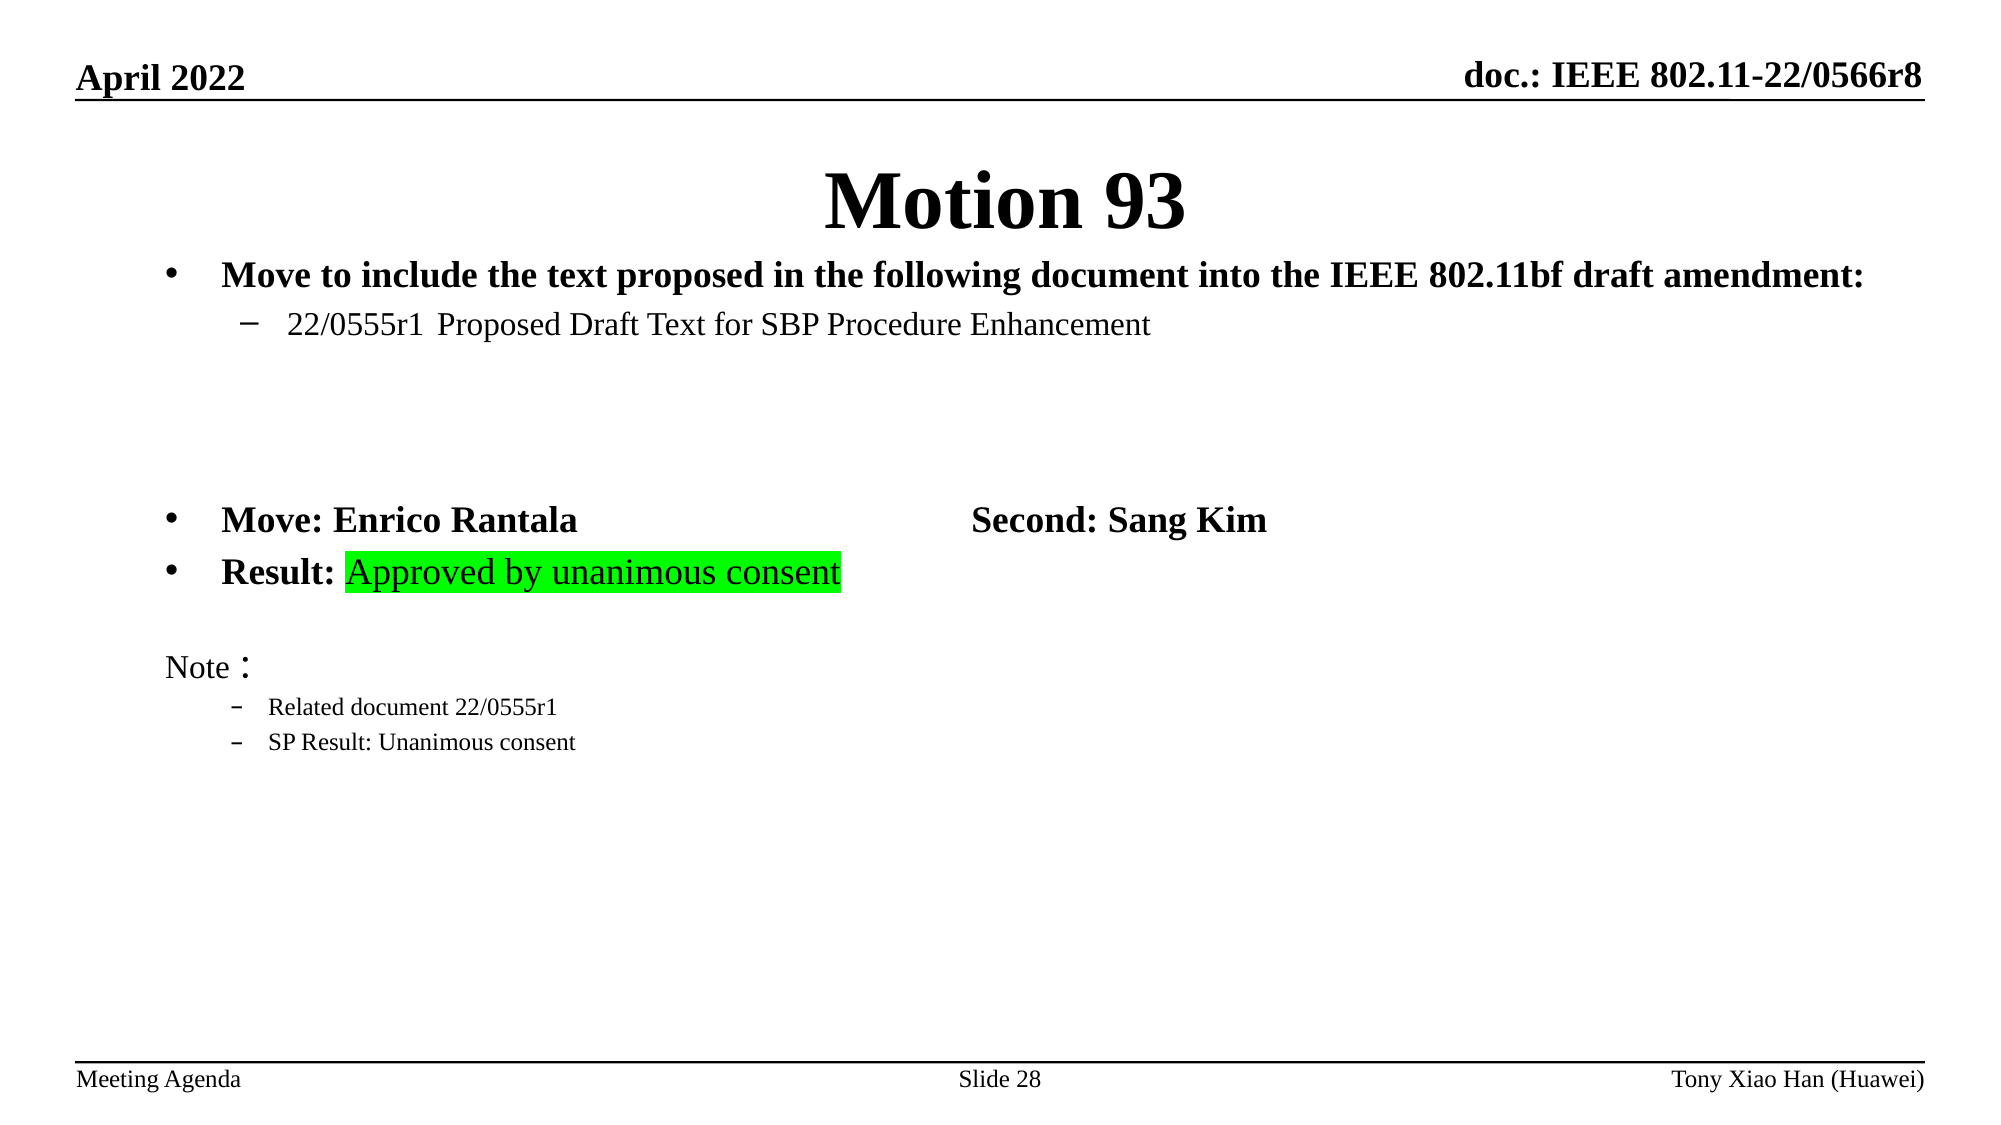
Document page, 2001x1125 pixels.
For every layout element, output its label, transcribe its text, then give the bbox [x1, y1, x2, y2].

text_box Move to include the text proposed in the following document into the IEEE 802.11bf draft amendment: 22/0555r1 Proposed Draft Text for SBP Procedure Enhancement Move: Enrico Rantala Second: Sang Kim Result: Approved by unanimous consent Note： Related document 22/0555r1 SP Result: Unanimous consent [150, 212, 1900, 900]
text_box Motion 93 [368, 137, 1644, 212]
